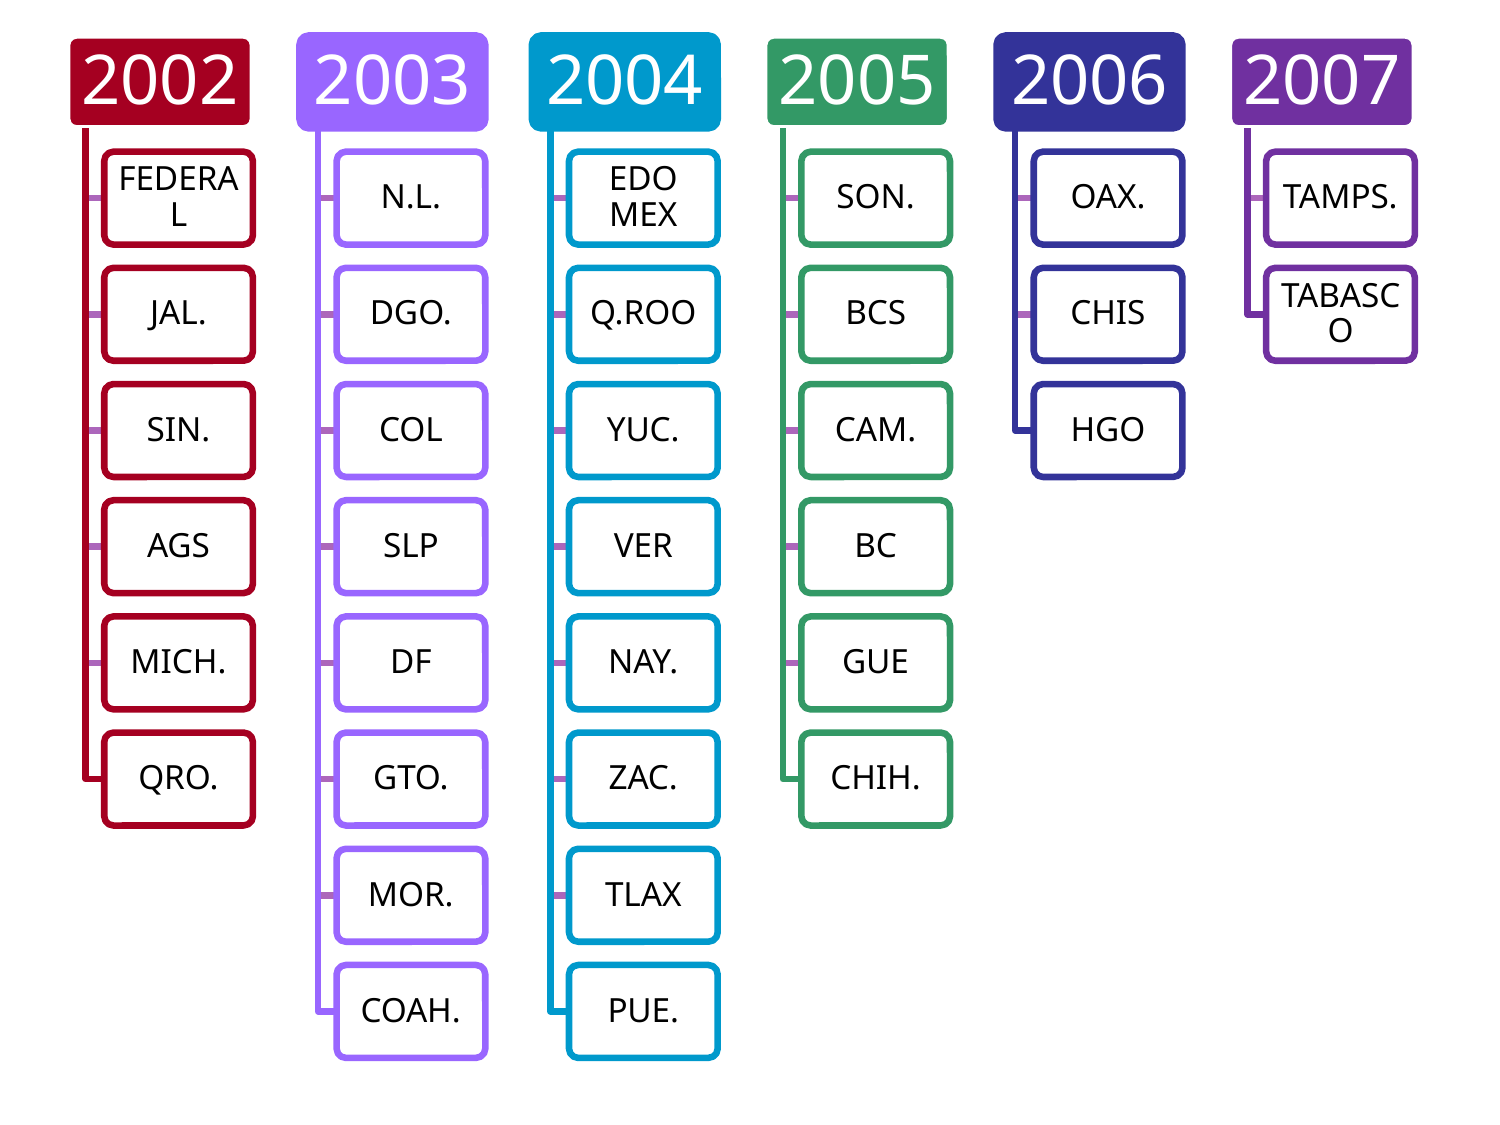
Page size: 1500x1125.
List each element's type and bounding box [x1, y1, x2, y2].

text_box [0, 34, 1500, 1059]
